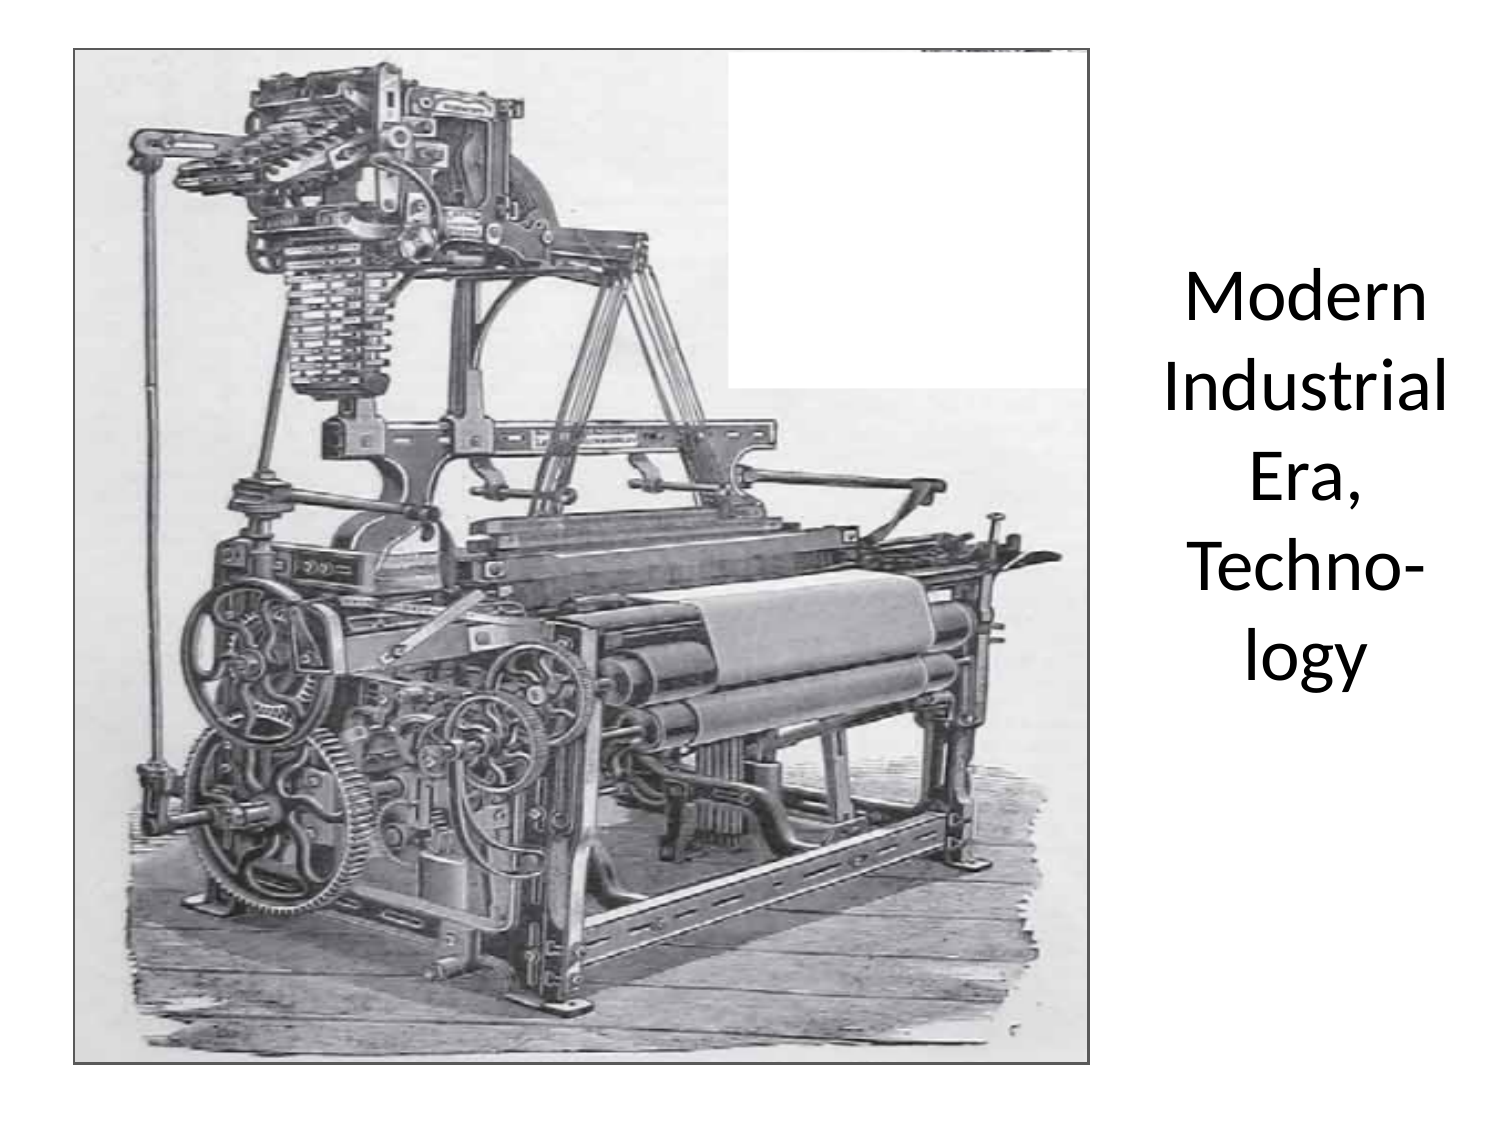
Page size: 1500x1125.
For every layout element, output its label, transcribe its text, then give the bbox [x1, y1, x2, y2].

title Modern Industrial Era, Techno-logy [1137, 125, 1475, 725]
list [74, 49, 1088, 1063]
